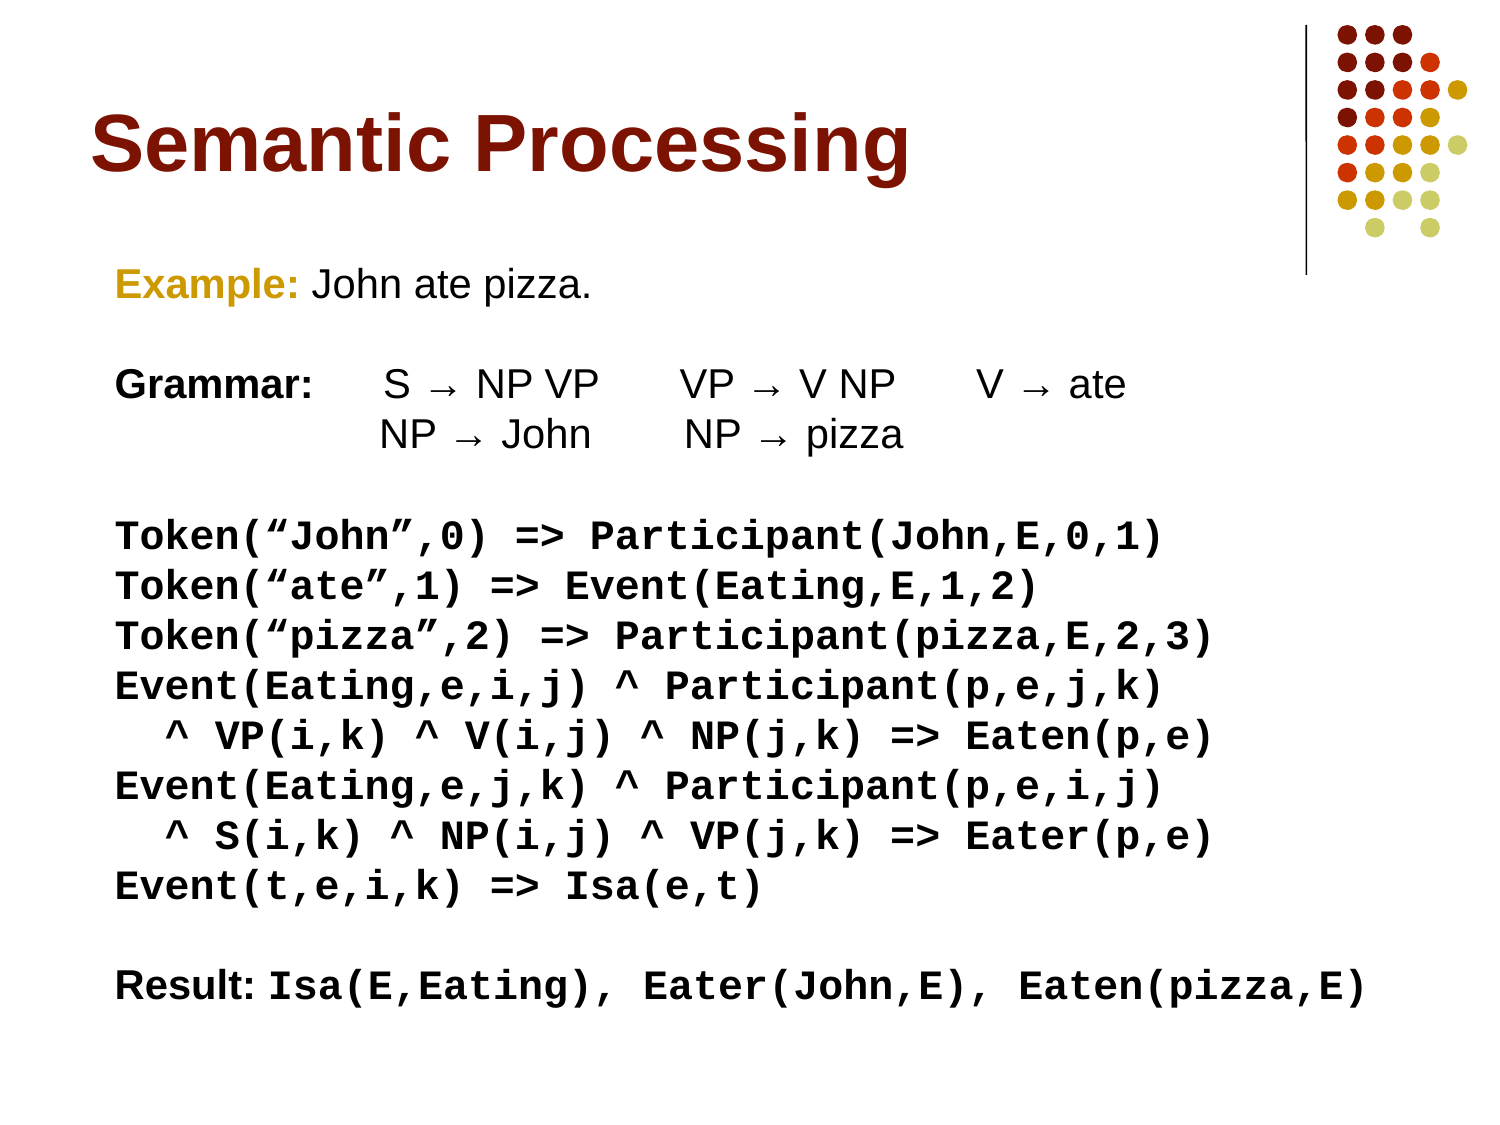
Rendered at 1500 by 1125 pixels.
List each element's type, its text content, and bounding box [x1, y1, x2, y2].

text_box Example: John ate pizza. Grammar: S → NP VP VP → V NP V → ate NP → John NP → pizza Token(“John”,0) => Participant(John,E,0,1) Token(“ate”,1) => Event(Eating,E,1,2) Token(“pizza”,2) => Participant(pizza,E,2,3) Event(Eating,e,i,j) ^ Participant(p,e,j,k) ^ VP(i,k) ^ V(i,j) ^ NP(j,k) => Eaten(p,e) Event(Eating,e,j,k) ^ Participant(p,e,i,j) ^ S(i,k) ^ NP(i,j) ^ VP(j,k) => Eater(p,e) Event(t,e,i,k) => Isa(e,t) Result: Isa(E,Eating), Eater(John,E), Eaten(pizza,E) [99, 249, 1383, 1065]
title Semantic Processing [74, 24, 1301, 196]
